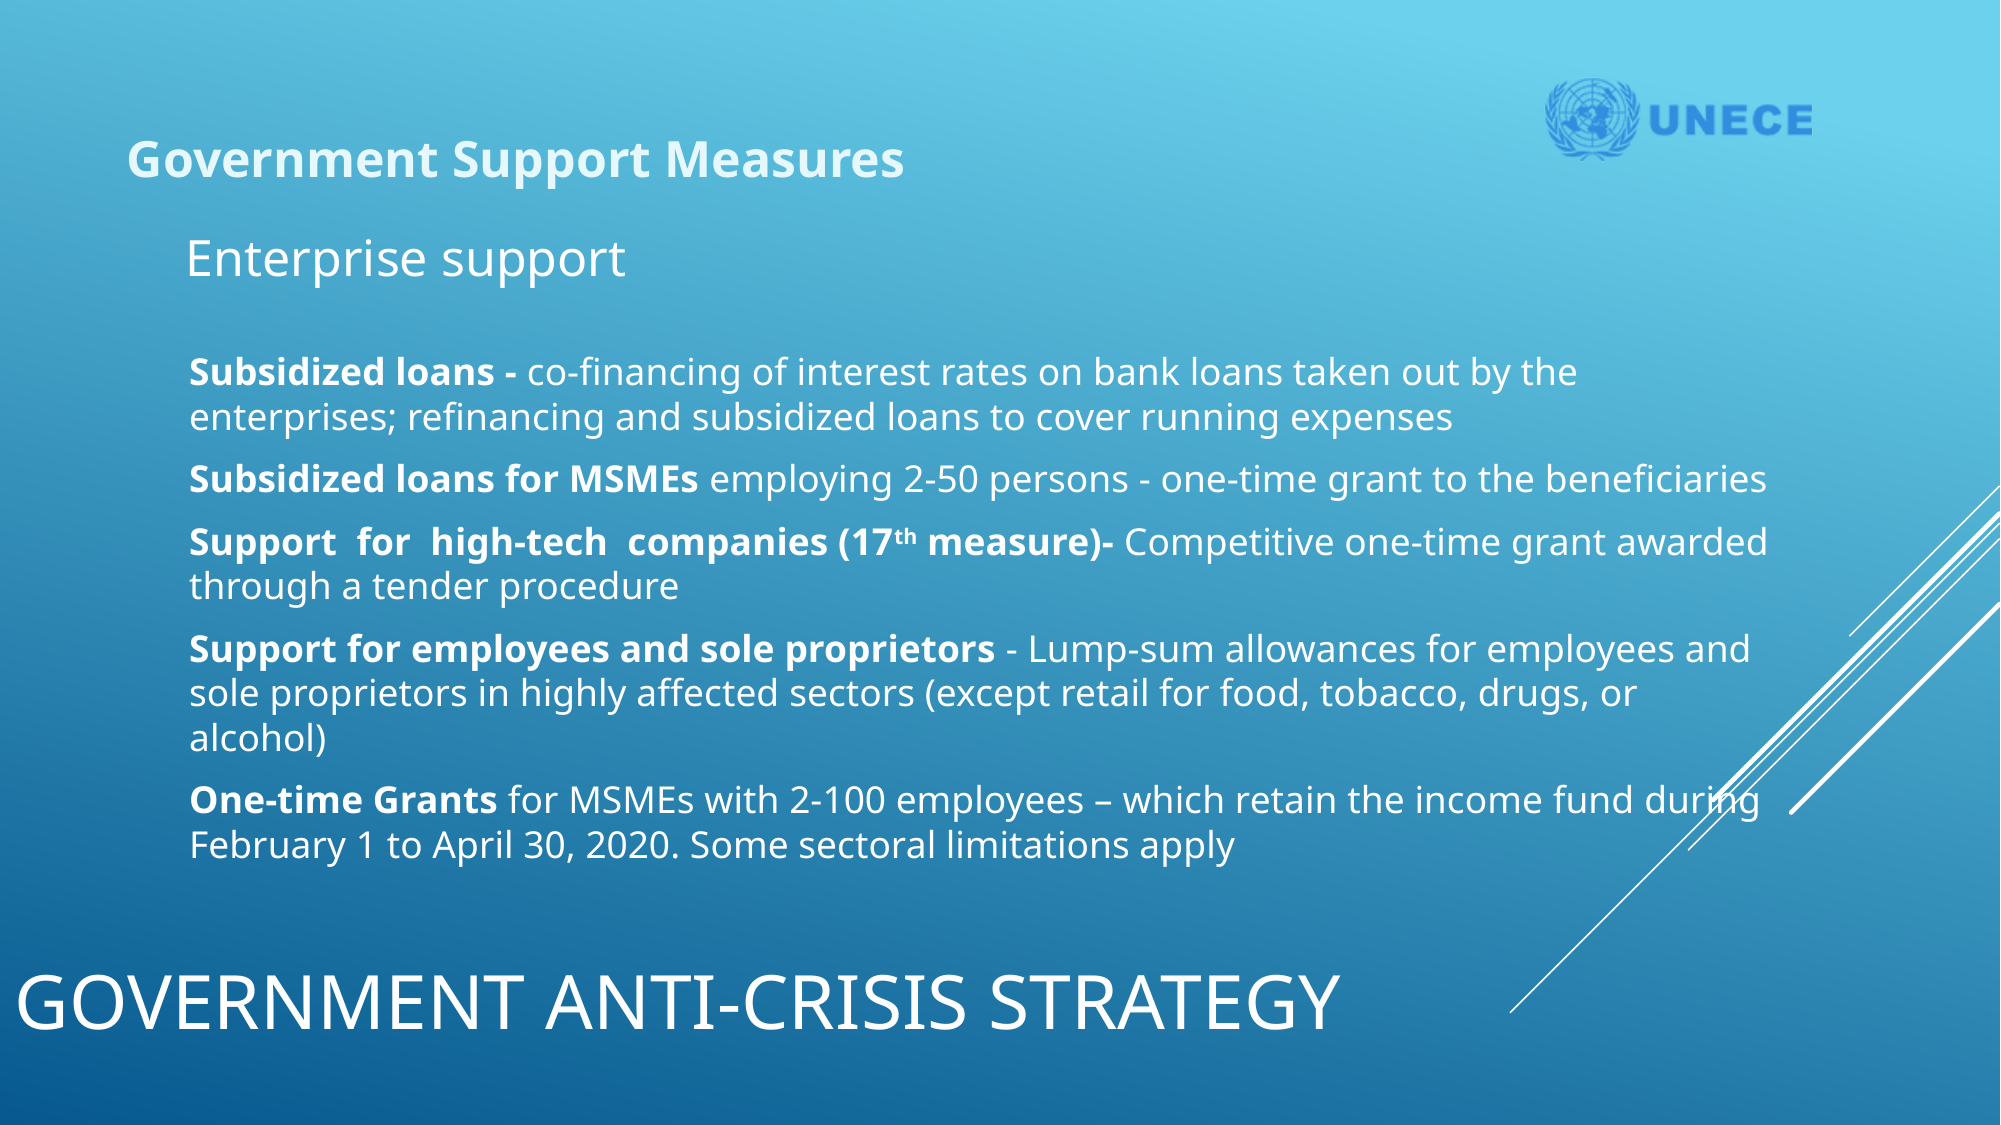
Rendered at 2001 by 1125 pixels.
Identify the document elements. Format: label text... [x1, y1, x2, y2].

text_box Government Support Measures [112, 120, 1962, 196]
text_box Government Anti-Crisis Strategy [0, 875, 1805, 1124]
list Subsidized loans - co-financing of interest rates on bank loans taken out by the enterprises; refinancing and subsidized loans to cover running expenses Subsidized loans for MSMEs employing 2-50 persons - one-time grant to the beneficiaries Support for high-tech companies (17th measure)- Competitive one-time grant awarded through a tender procedure Support for employees and sole proprietors - Lump-sum allowances for employees and sole proprietors in highly affected sectors (except retail for food, tobacco, drugs, or alcohol) One-time Grants for MSMEs with 2-100 employees – which retain the income fund during February 1 to April 30, 2020. Some sectoral limitations apply [174, 315, 1789, 875]
picture [1511, 63, 1847, 175]
text_box Enterprise support [171, 218, 642, 294]
